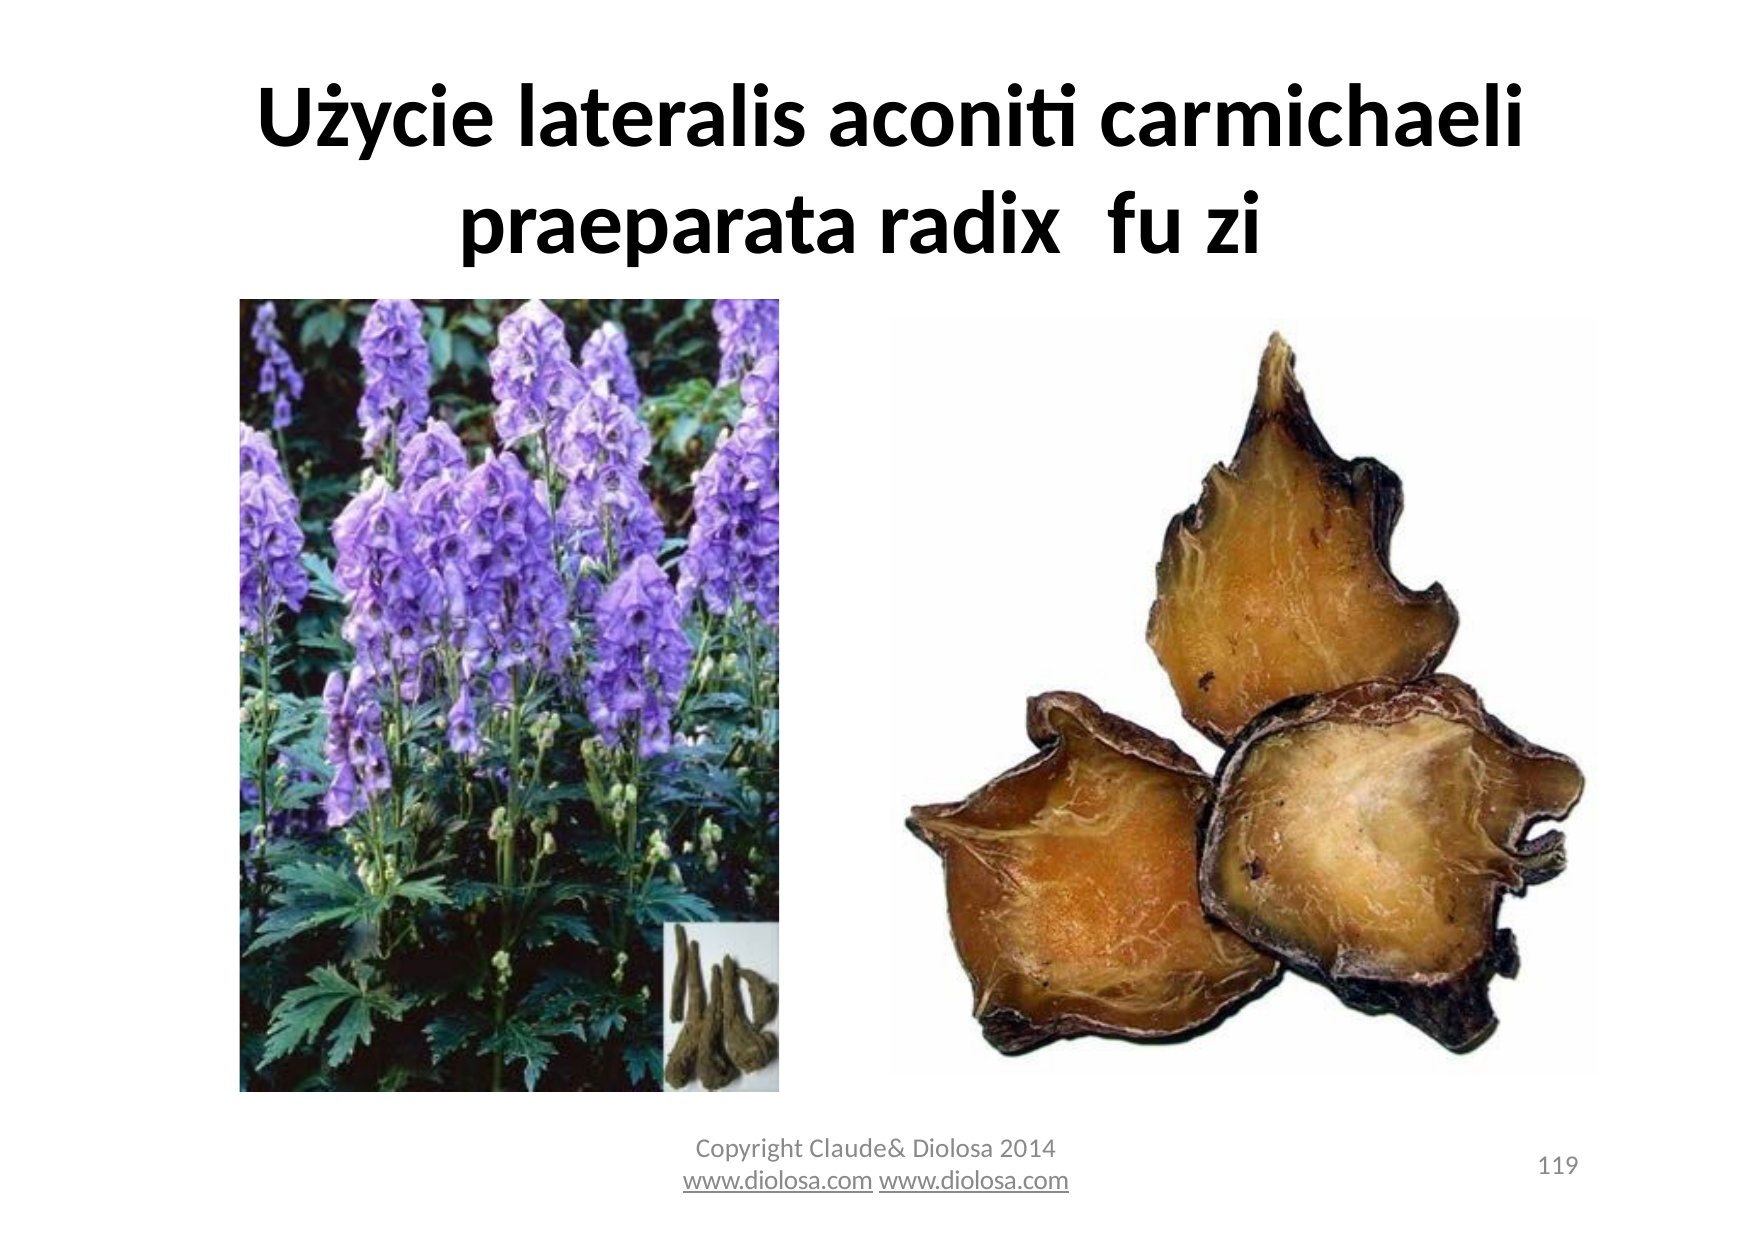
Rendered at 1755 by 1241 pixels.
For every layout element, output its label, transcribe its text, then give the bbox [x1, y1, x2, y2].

slide_number 119 [1532, 1151, 1586, 1241]
title Użycie lateralis aconiti carmichaeli praeparata radix fu zi [177, 58, 1577, 272]
footer Copyright Claude& Diolosa 2014 www.diolosa.com www.diolosa.com [678, 1135, 1075, 1241]
text_box [889, 318, 1598, 1075]
text_box [239, 299, 780, 1092]
